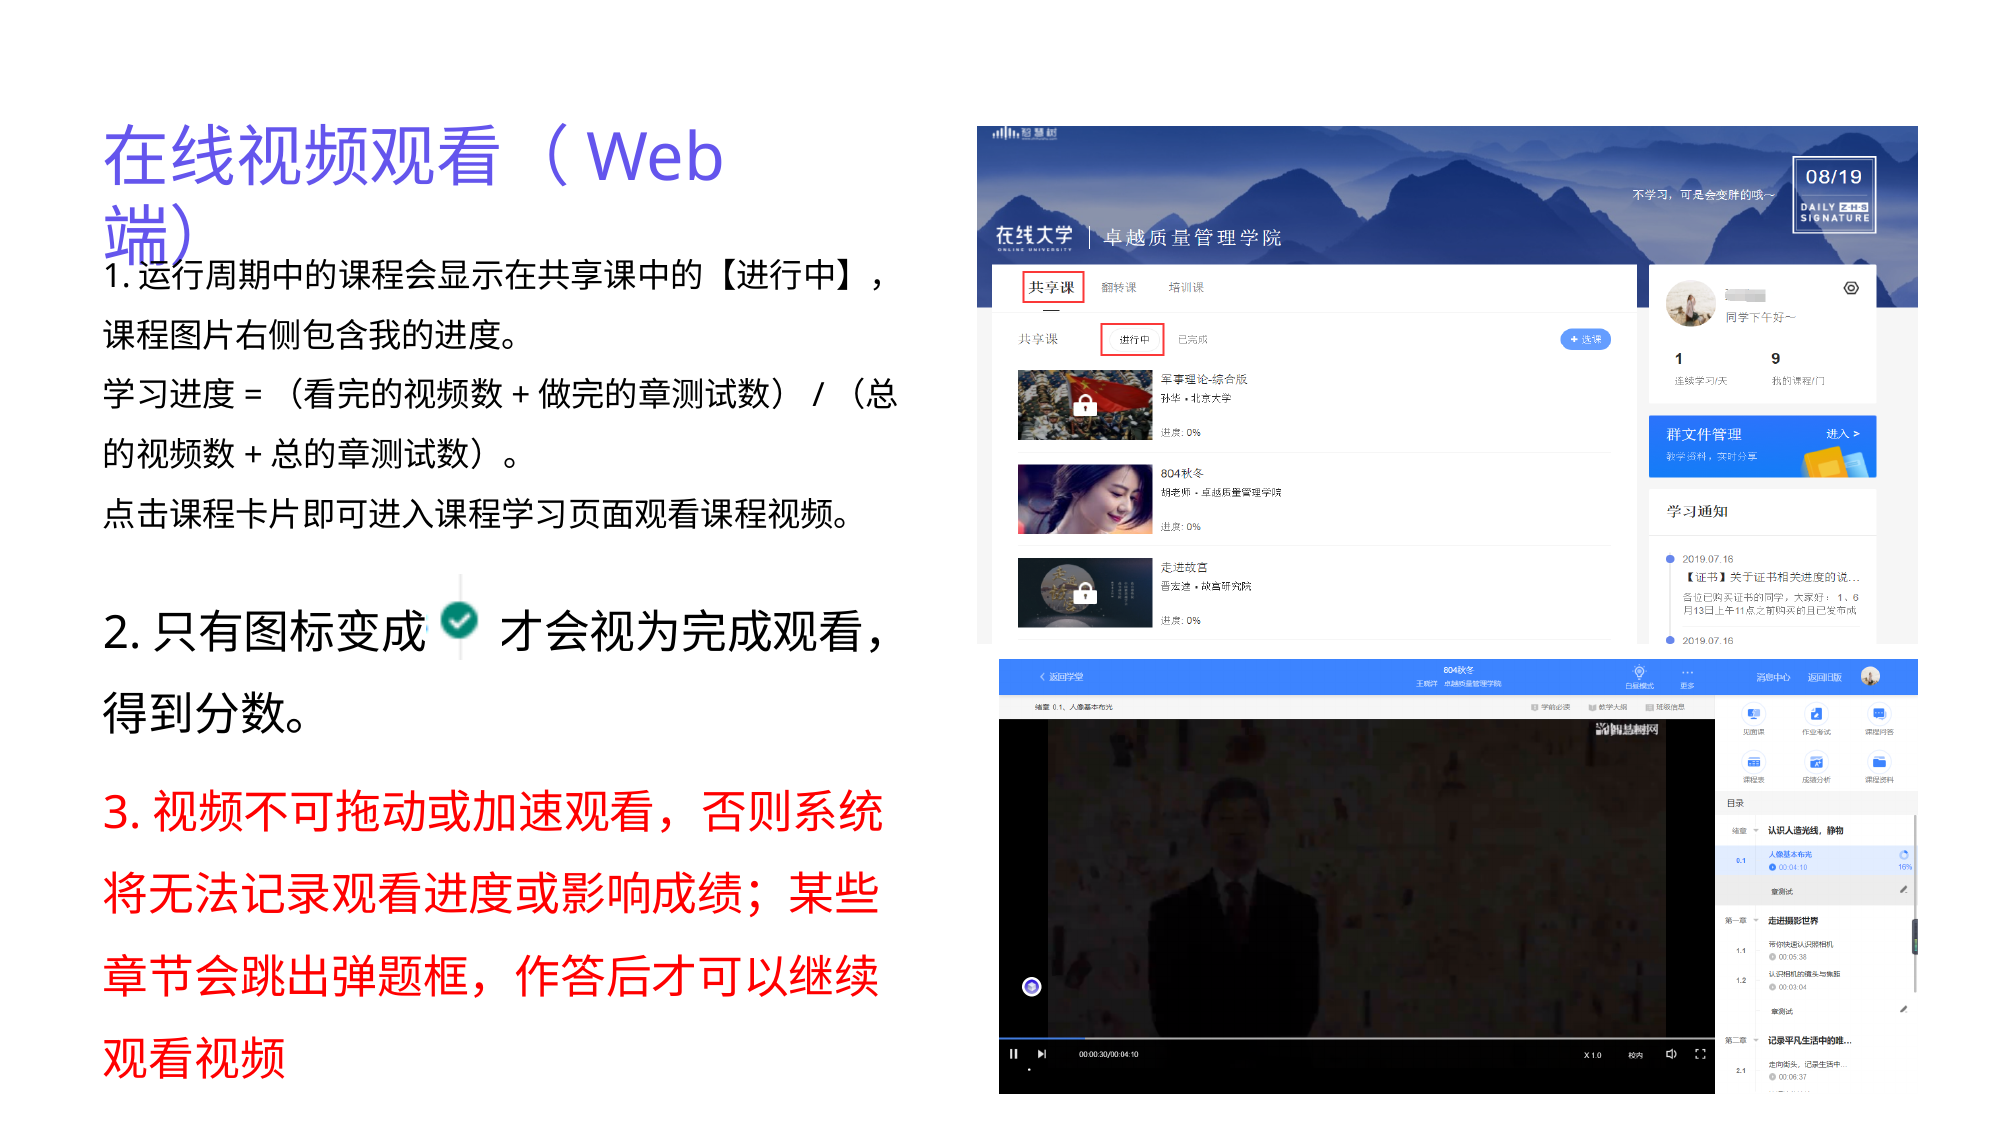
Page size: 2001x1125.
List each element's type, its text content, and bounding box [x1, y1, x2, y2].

picture [999, 659, 1918, 1094]
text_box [88, 567, 908, 740]
text_box 3.视频不可拖动或加速观看，否则系统将无法记录观看进度或影响成绩；某些章节会跳出弹题框，作答后才可以继续观看视频 [88, 747, 908, 1093]
text_box 1.运行周期中的课程会显示在共享课中的【进行中】，课程图片右侧包含我的进度。 学习进度=（看完的视频数+做完的章测试数）/（总的视频数+总的章测试数）。 点击课程卡片即可进入课程学习页面观看课程视频。 [88, 226, 939, 541]
text_box 在线视频观看（Web端） [88, 106, 808, 226]
picture [977, 126, 1918, 644]
